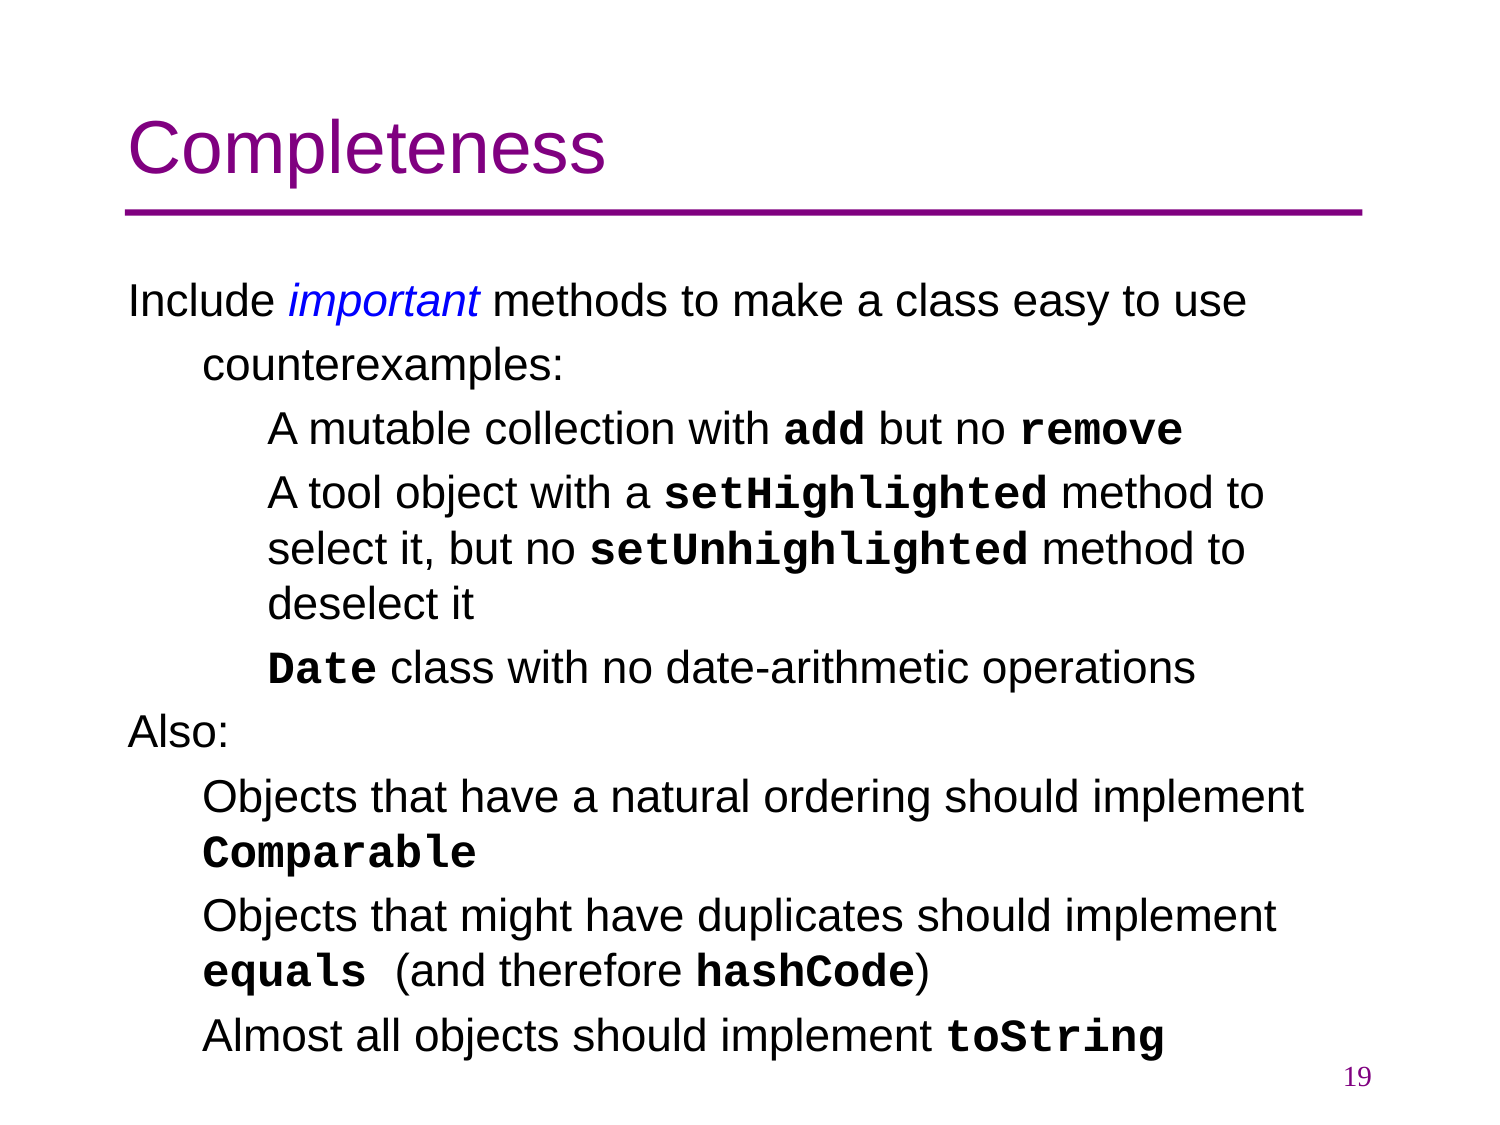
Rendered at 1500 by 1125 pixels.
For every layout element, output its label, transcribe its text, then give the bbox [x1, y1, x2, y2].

list Include important methods to make a class easy to use counterexamples: A mutable collection with add but no remove A tool object with a setHighlighted method to select it, but no setUnhighlighted method to deselect it Date class with no date-arithmetic operations Also: Objects that have a natural ordering should implement Comparable Objects that might have duplicates should implement equals (and therefore hashCode) Almost all objects should implement toString [112, 262, 1388, 1075]
slide_number 19 [1074, 1049, 1388, 1125]
title Completeness [112, 50, 1388, 238]
